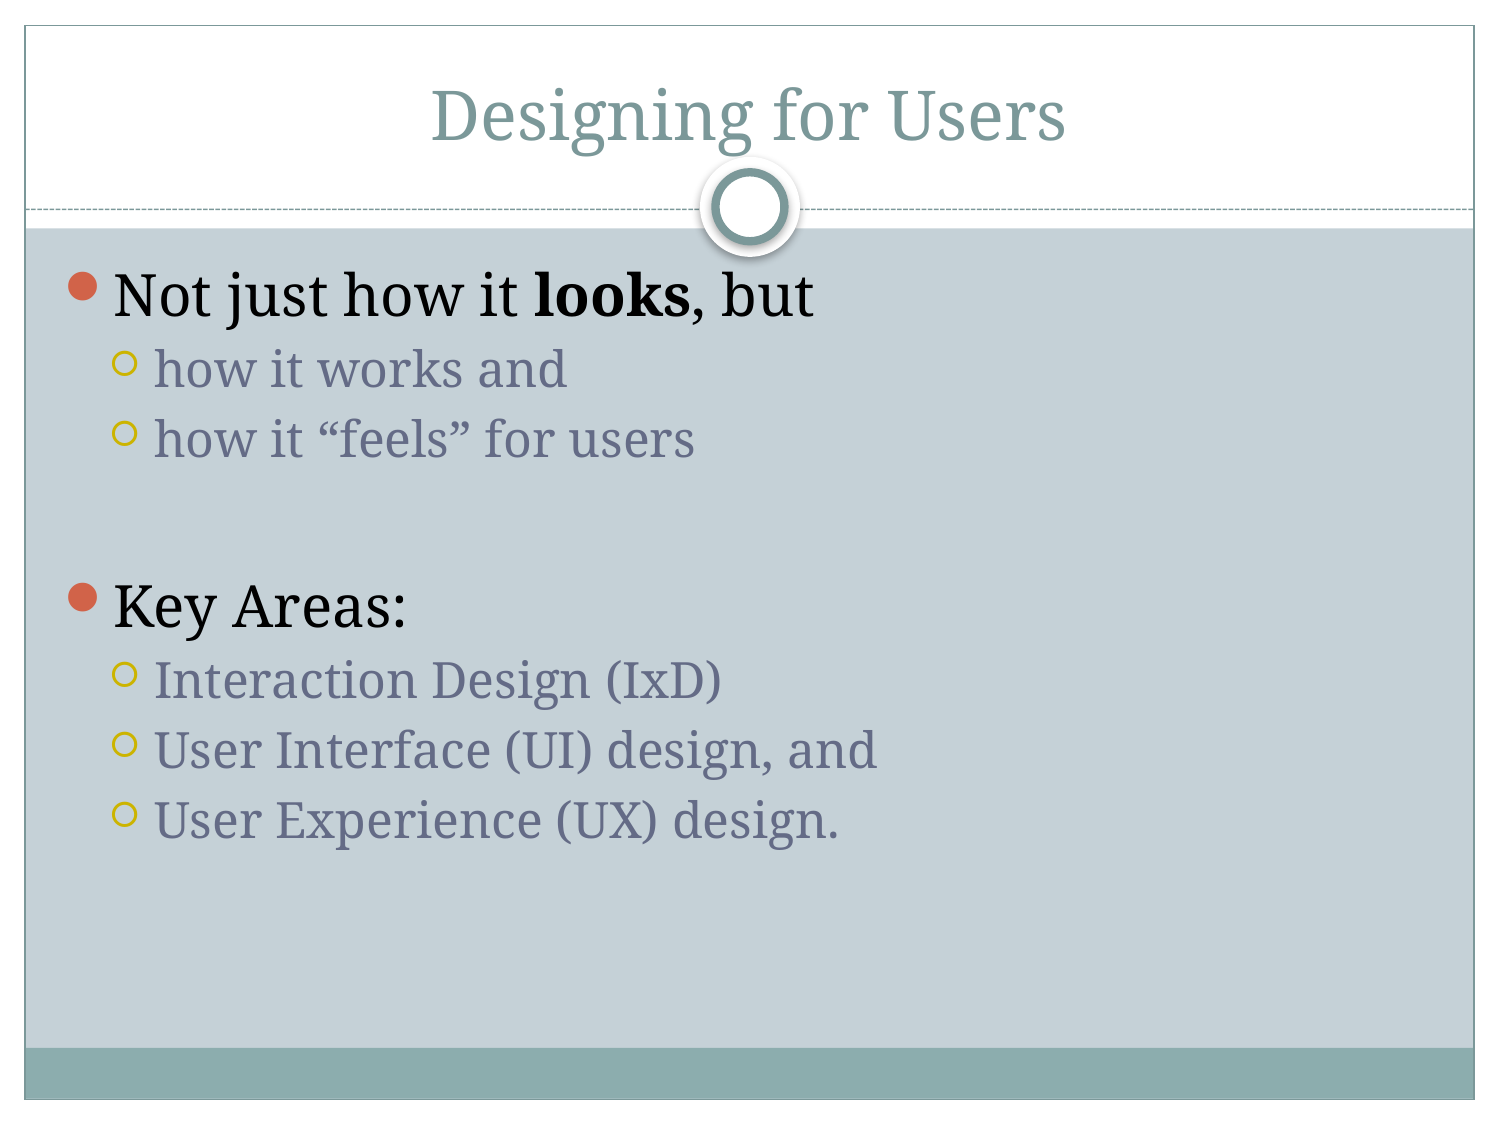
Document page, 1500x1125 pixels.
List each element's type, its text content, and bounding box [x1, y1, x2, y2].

list Not just how it looks, but how it works and how it “feels” for users Key Areas: Interaction Design (IxD) User Interface (UI) design, and User Experience (UX) design. [49, 250, 1445, 1001]
title Designing for Users [49, 37, 1450, 162]
